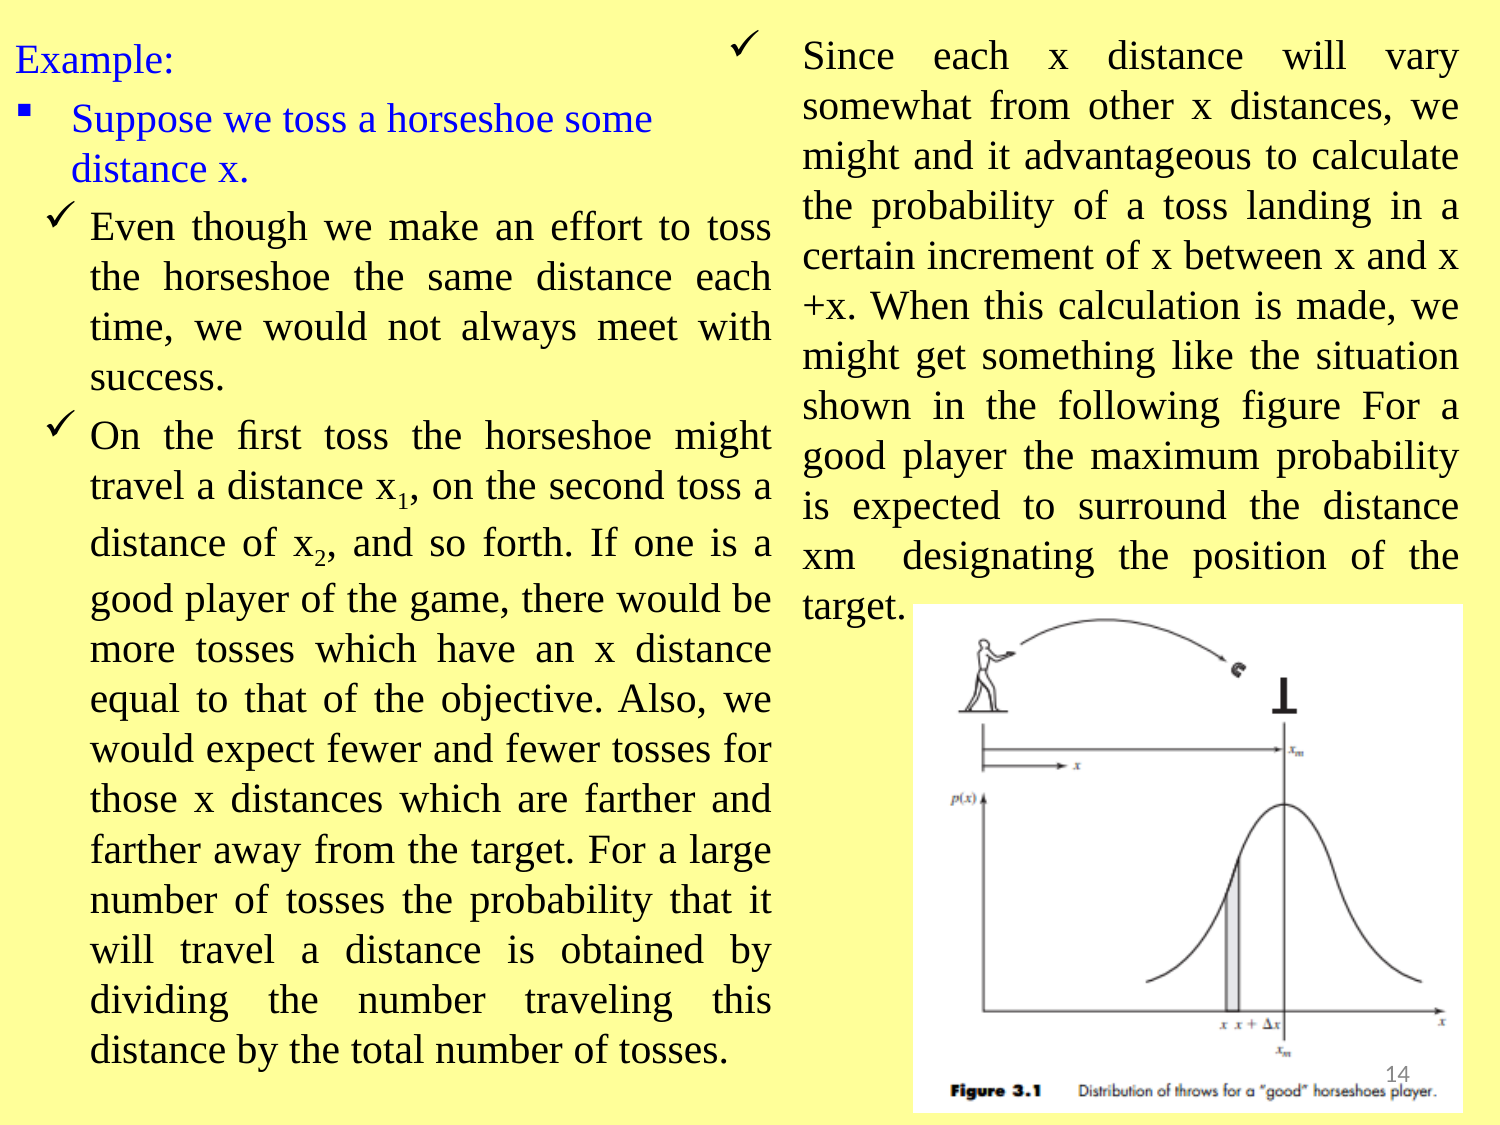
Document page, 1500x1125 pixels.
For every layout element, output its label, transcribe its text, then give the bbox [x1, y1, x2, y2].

picture [912, 603, 1463, 1113]
list Since each x distance will vary somewhat from other x distances, we might and it advantageous to calculate the probability of a toss landing in a certain increment of x between x and x +x. When this calculation is made, we might get something like the situation shown in the following figure For a good player the maximum probability is expected to surround the distance xm designating the position of the target. [712, 19, 1476, 551]
list Example: Suppose we toss a horseshoe some distance x. Even though we make an effort to toss the horseshoe the same distance each time, we would not always meet with success. On the ﬁrst toss the horseshoe might travel a distance x1, on the second toss a distance of x2, and so forth. If one is a good player of the game, there would be more tosses which have an x distance equal to that of the objective. Also, we would expect fewer and fewer tosses for those x distances which are farther and farther away from the target. For a large number of tosses the probability that it will travel a distance is obtained by dividing the number traveling this distance by the total number of tosses. [0, 24, 788, 1103]
